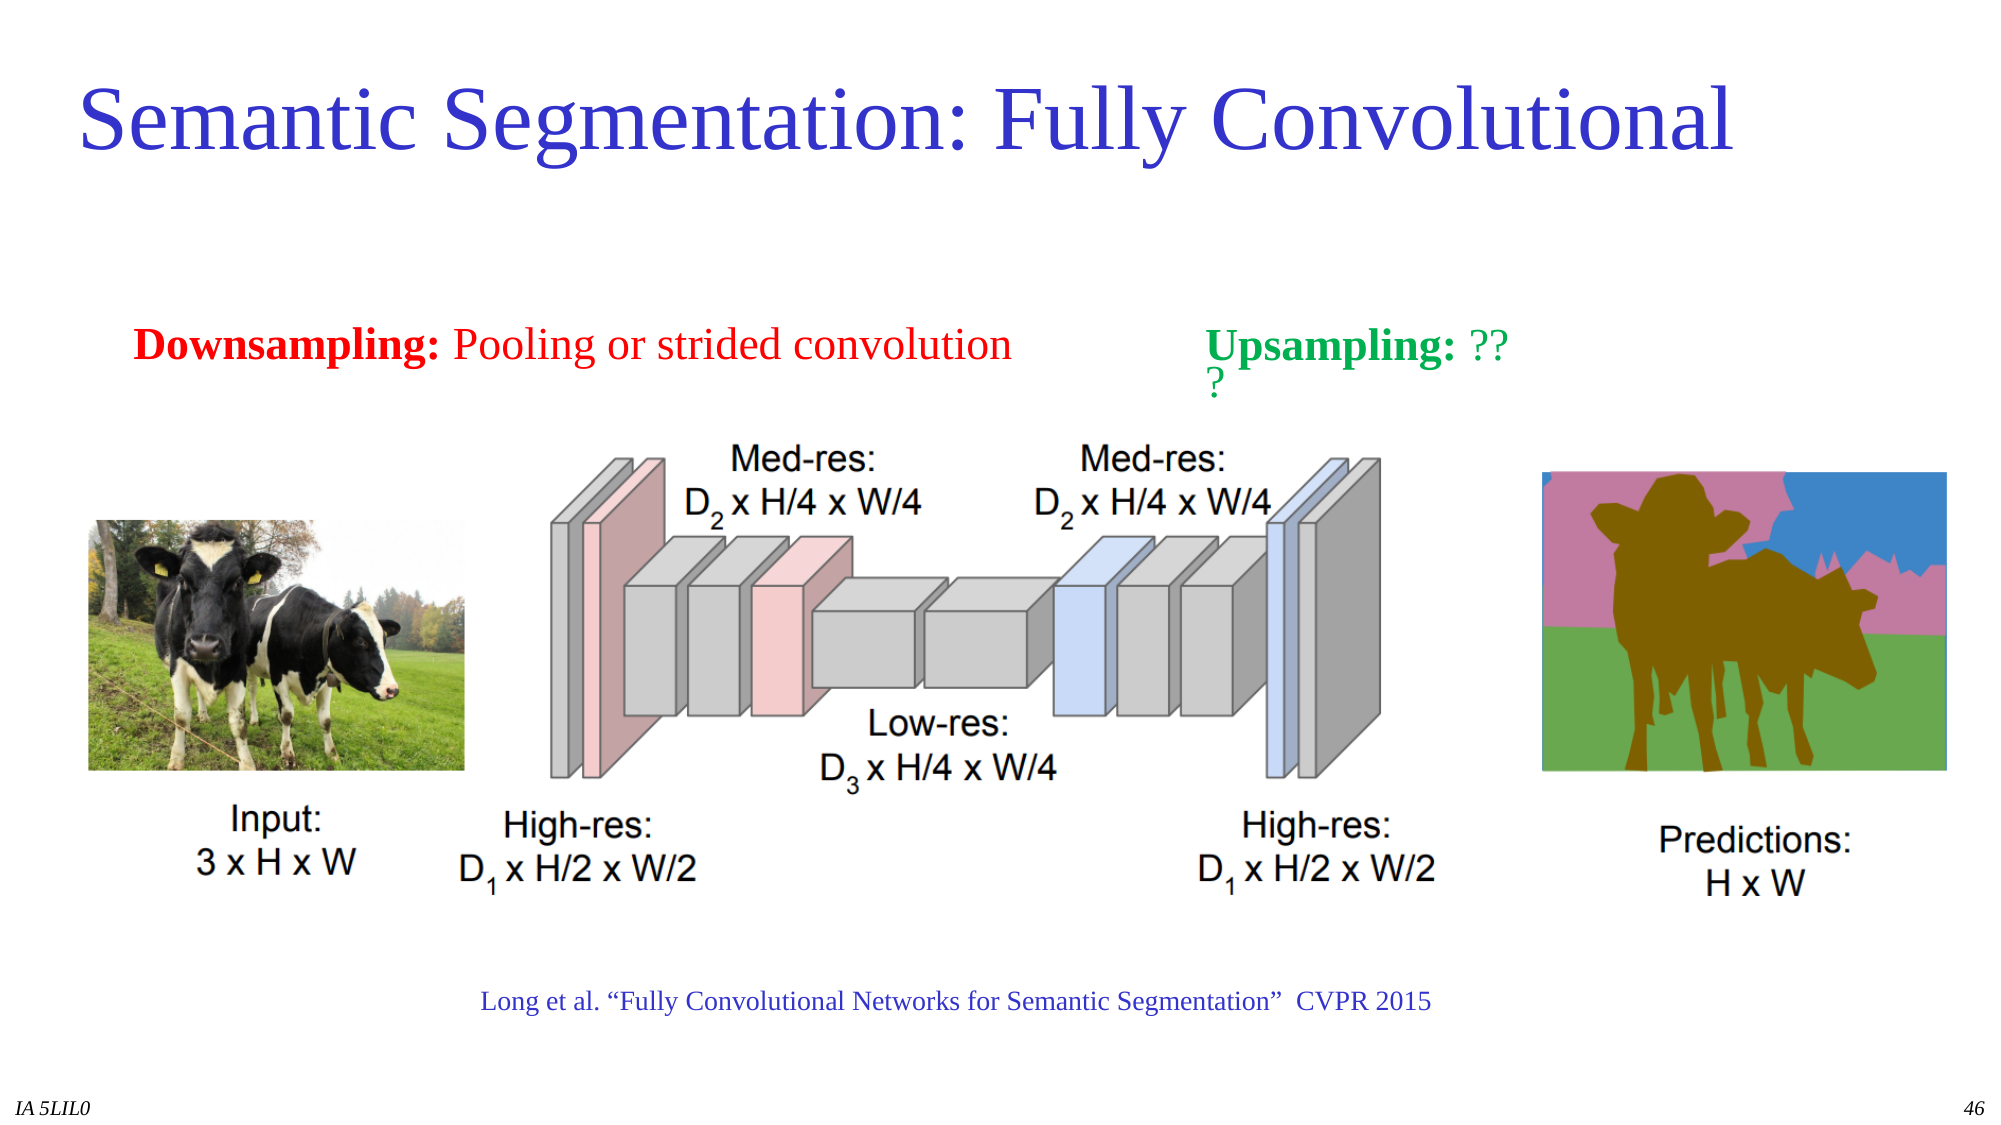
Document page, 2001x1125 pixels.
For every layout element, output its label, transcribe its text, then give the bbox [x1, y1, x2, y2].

text_box Upsampling: ??? [1205, 331, 1526, 387]
text_box Downsampling: Pooling or strided convolution [133, 331, 1049, 394]
picture [81, 418, 1949, 913]
title Semantic Segmentation: Fully Convolutional [62, 37, 1942, 188]
slide_number 46 [1583, 1087, 2000, 1125]
text_box Long et al. “Fully Convolutional Networks for Semantic Segmentation” CVPR 2015 [465, 975, 1447, 1024]
slide_number IA 5LIL0 [0, 1087, 417, 1125]
